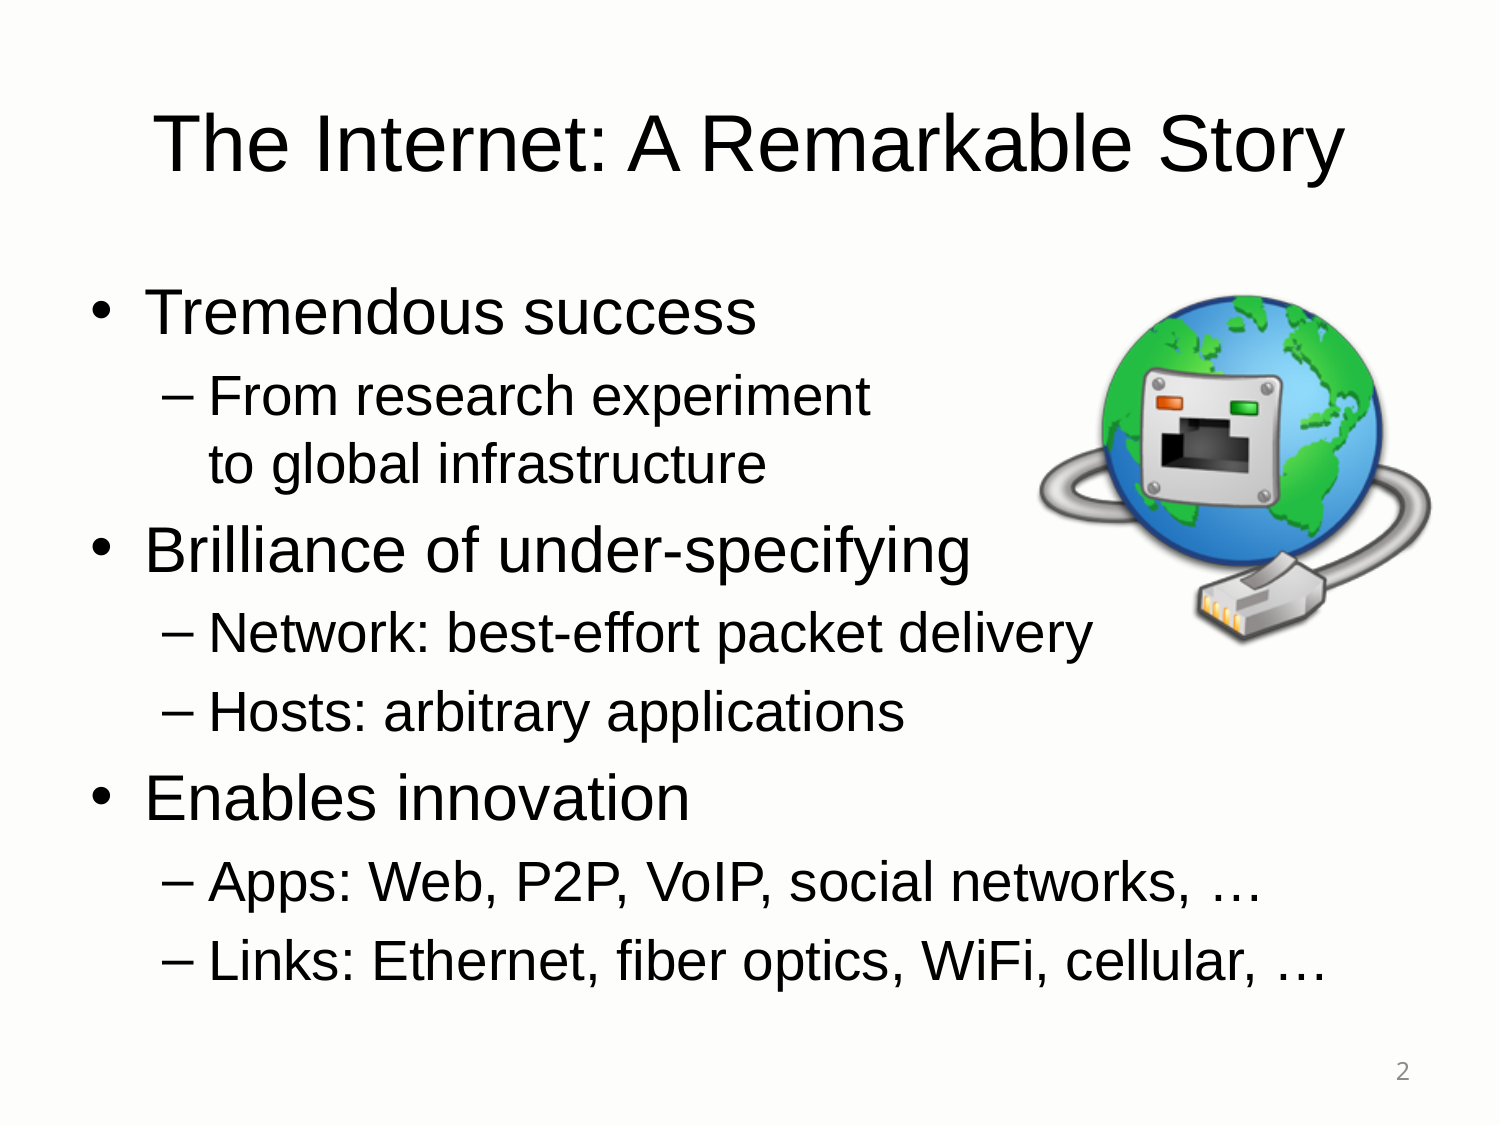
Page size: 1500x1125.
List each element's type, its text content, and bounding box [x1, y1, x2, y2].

title The Internet: A Remarkable Story [75, 45, 1425, 233]
slide_number 2 [1074, 1042, 1425, 1103]
picture [1026, 262, 1444, 680]
list Tremendous success From research experiment to global infrastructure Brilliance of under-specifying Network: best-effort packet delivery Hosts: arbitrary applications Enables innovation Apps: Web, P2P, VoIP, social networks, … Links: Ethernet, fiber optics, WiFi, cellular, … [75, 262, 1460, 1005]
